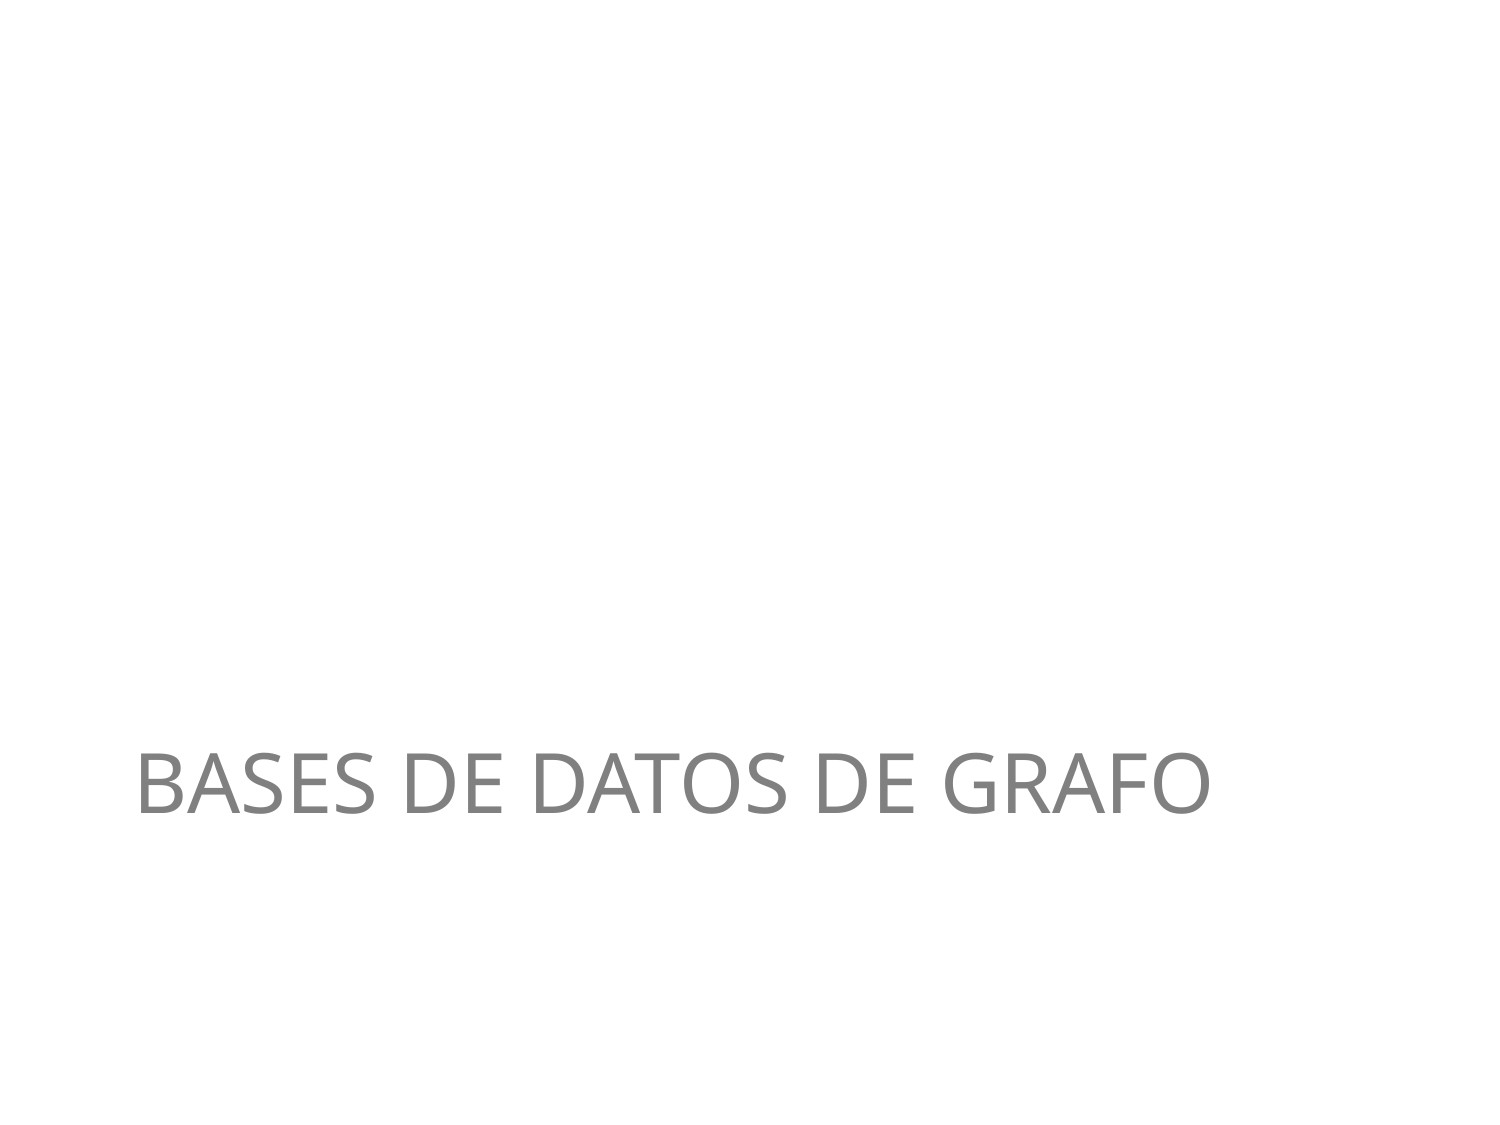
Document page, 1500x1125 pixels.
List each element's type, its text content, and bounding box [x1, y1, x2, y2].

title Bases de datos de grafo [118, 722, 1394, 947]
